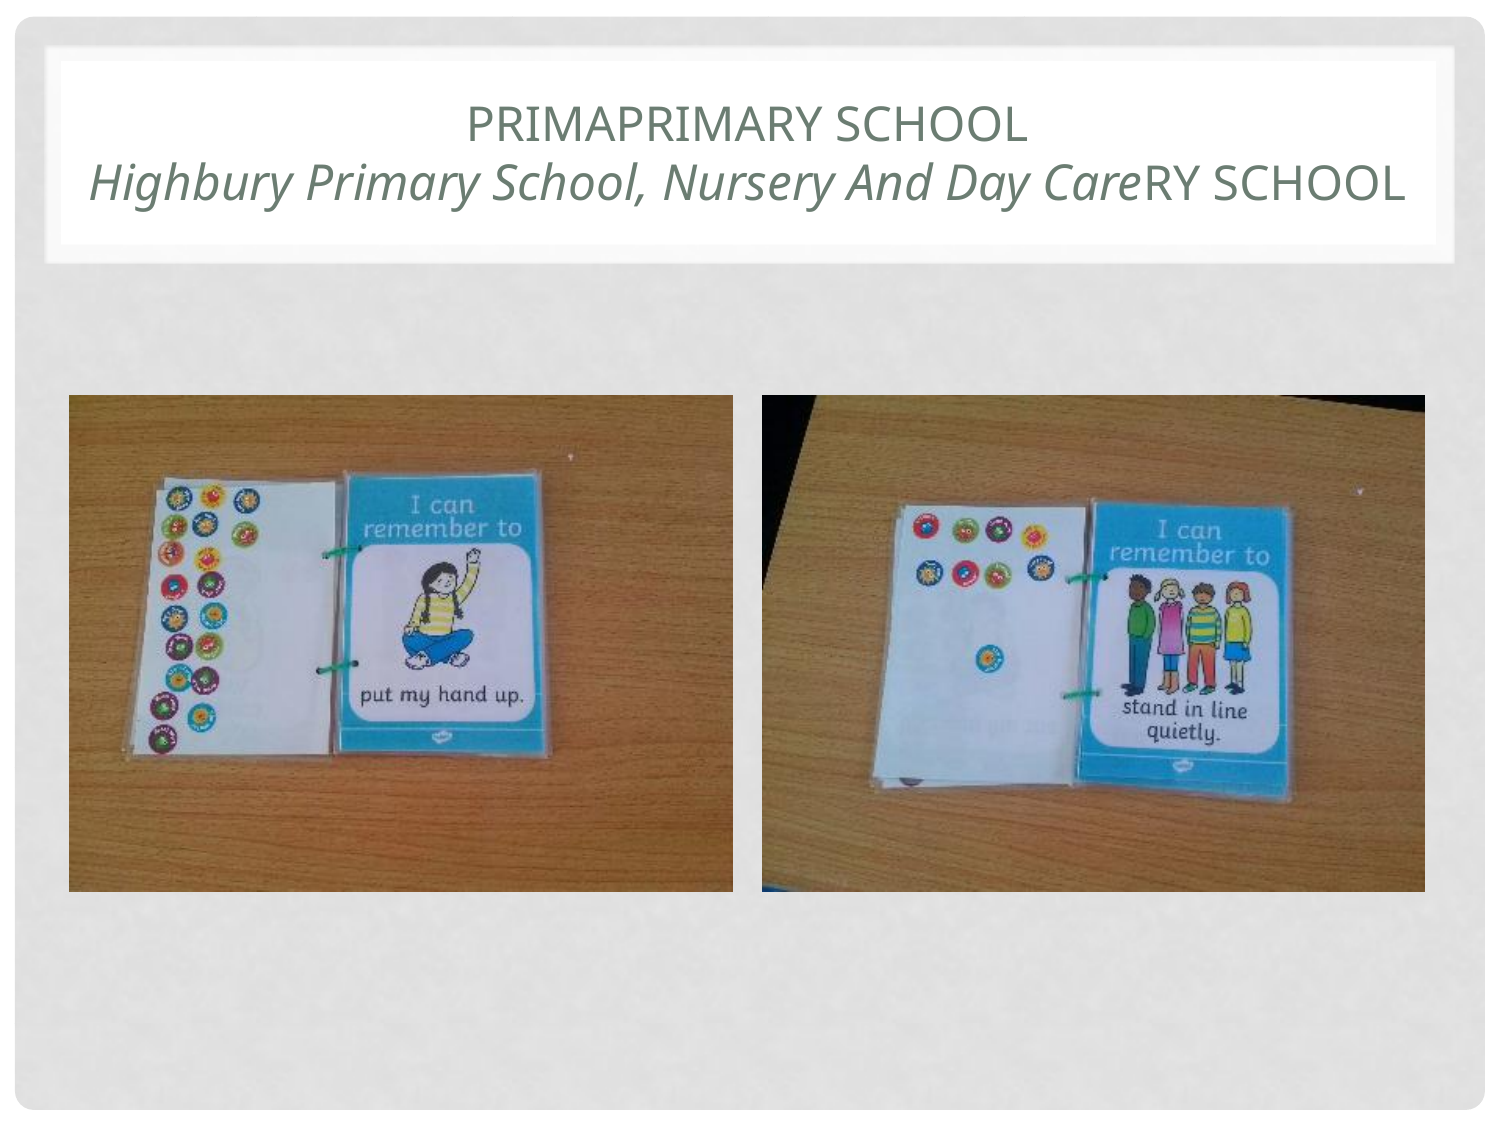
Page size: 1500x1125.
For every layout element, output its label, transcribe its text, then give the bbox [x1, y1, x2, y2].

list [69, 281, 733, 1006]
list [762, 281, 1426, 1006]
title PrimaPRIMARY SCHOOL Highbury Primary School, Nursery And Day Carery school [69, 66, 1425, 238]
